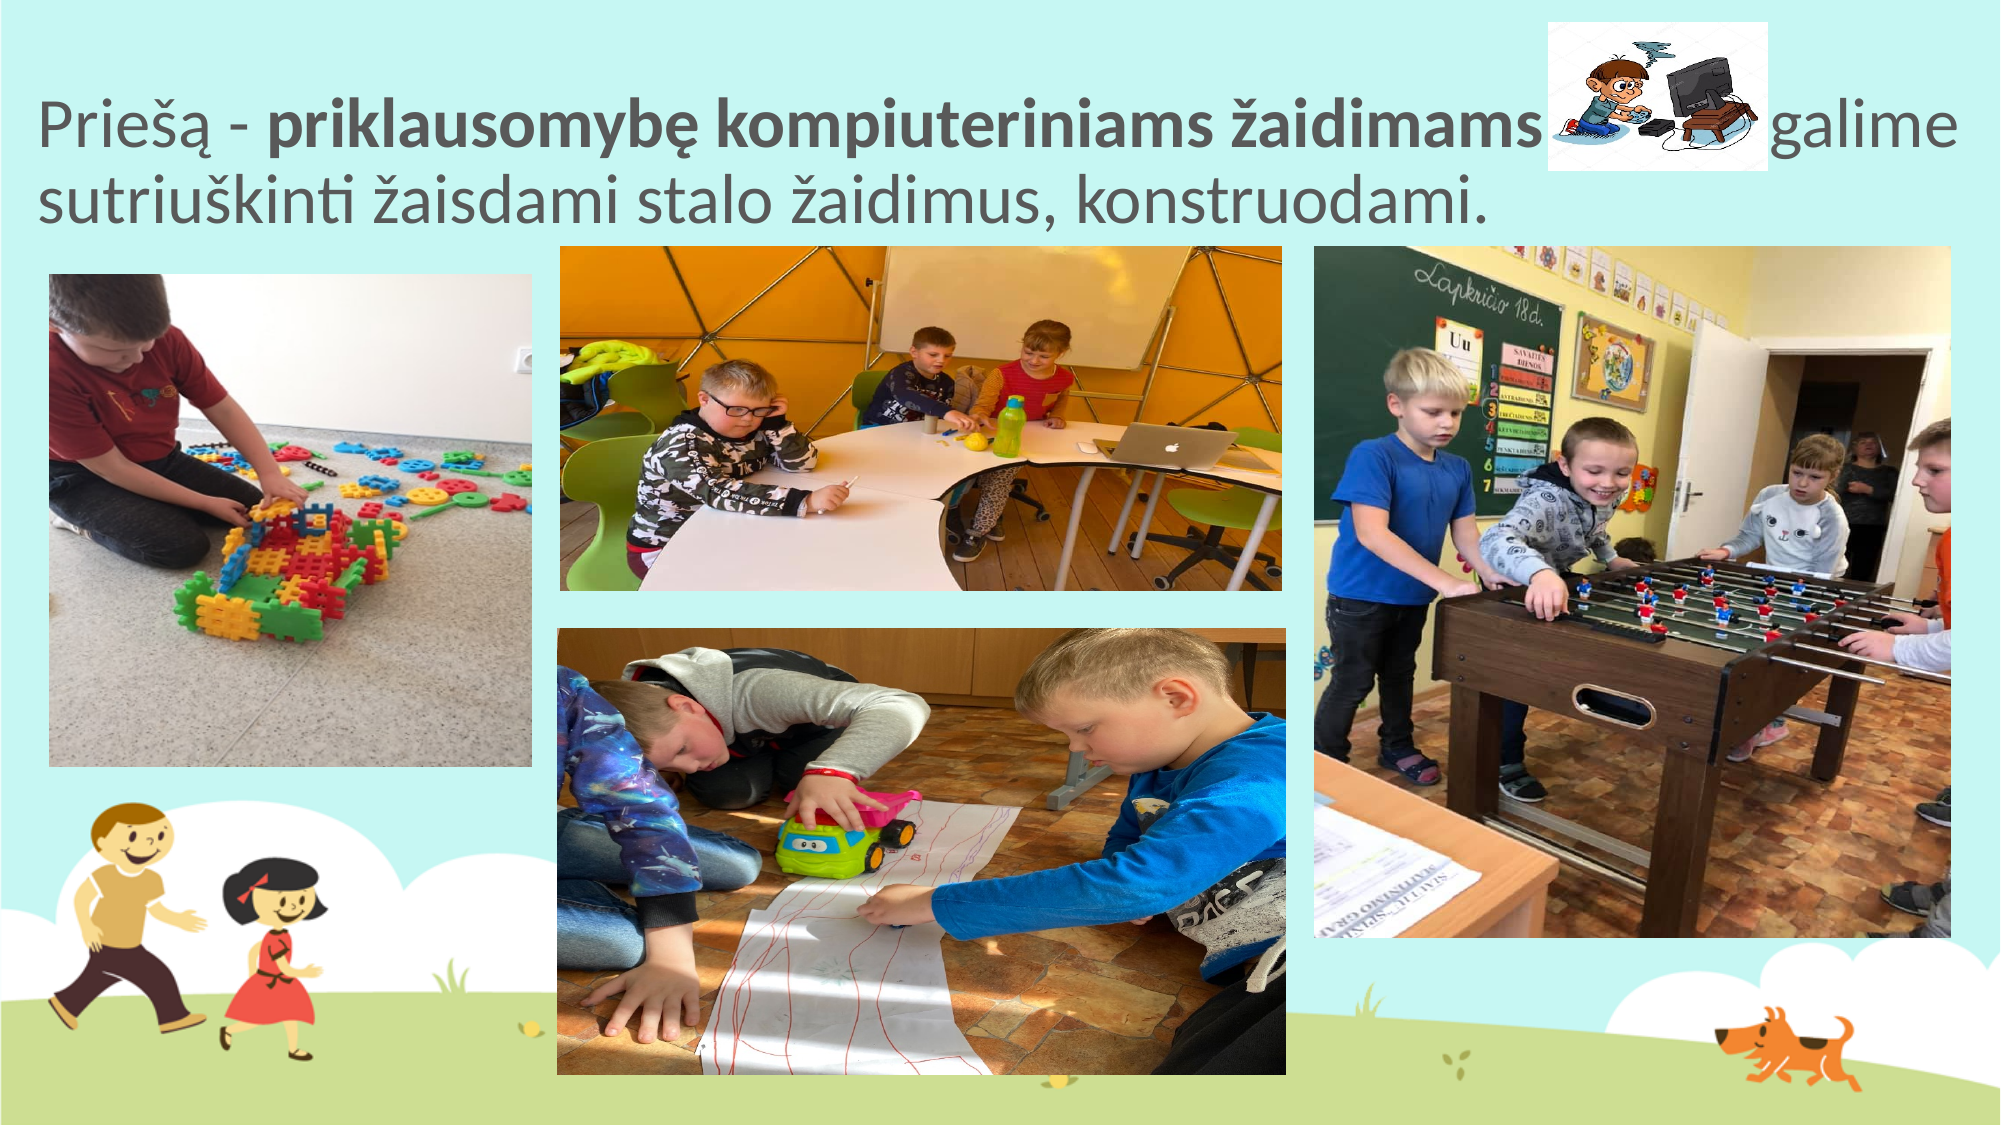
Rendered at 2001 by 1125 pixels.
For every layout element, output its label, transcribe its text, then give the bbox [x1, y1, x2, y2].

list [1314, 246, 1951, 939]
title Priešą - priklausomybę kompiuteriniams žaidimams galime sutriuškinti žaisdami stalo žaidimus, konstruodami. [22, 50, 1977, 247]
picture [0, 0, 2001, 1125]
